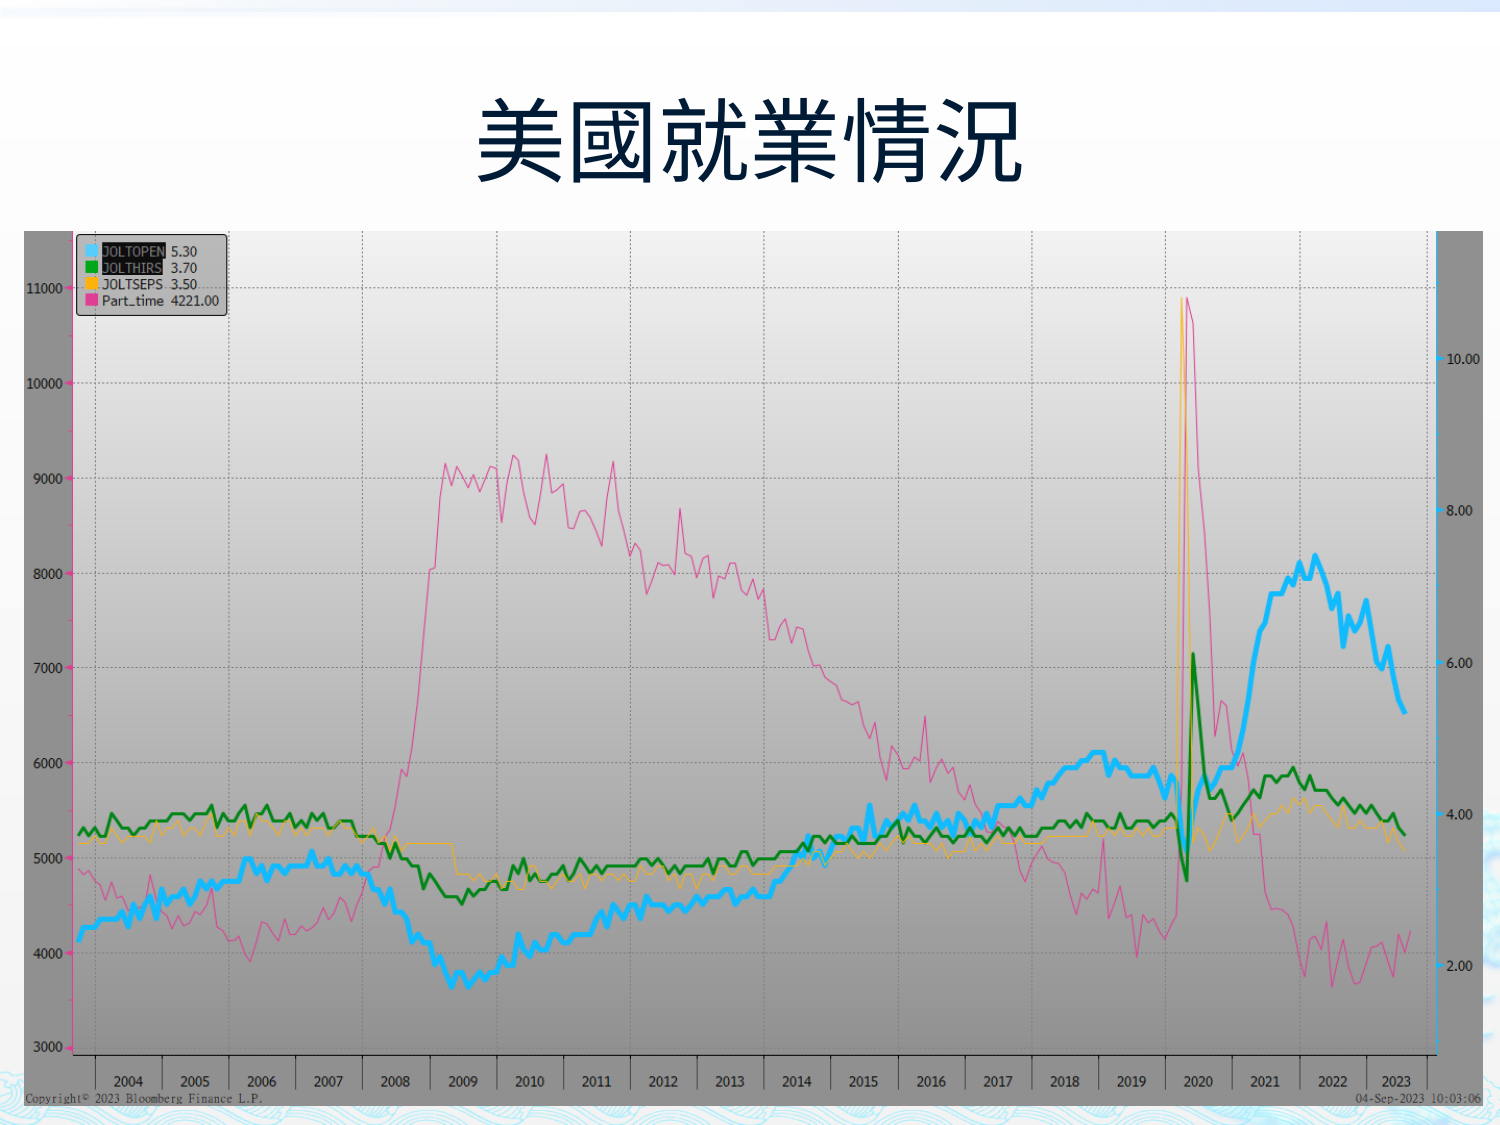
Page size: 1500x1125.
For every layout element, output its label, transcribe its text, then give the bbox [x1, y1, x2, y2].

title 美國就業情況 [75, 45, 1425, 231]
picture [23, 231, 1483, 1107]
